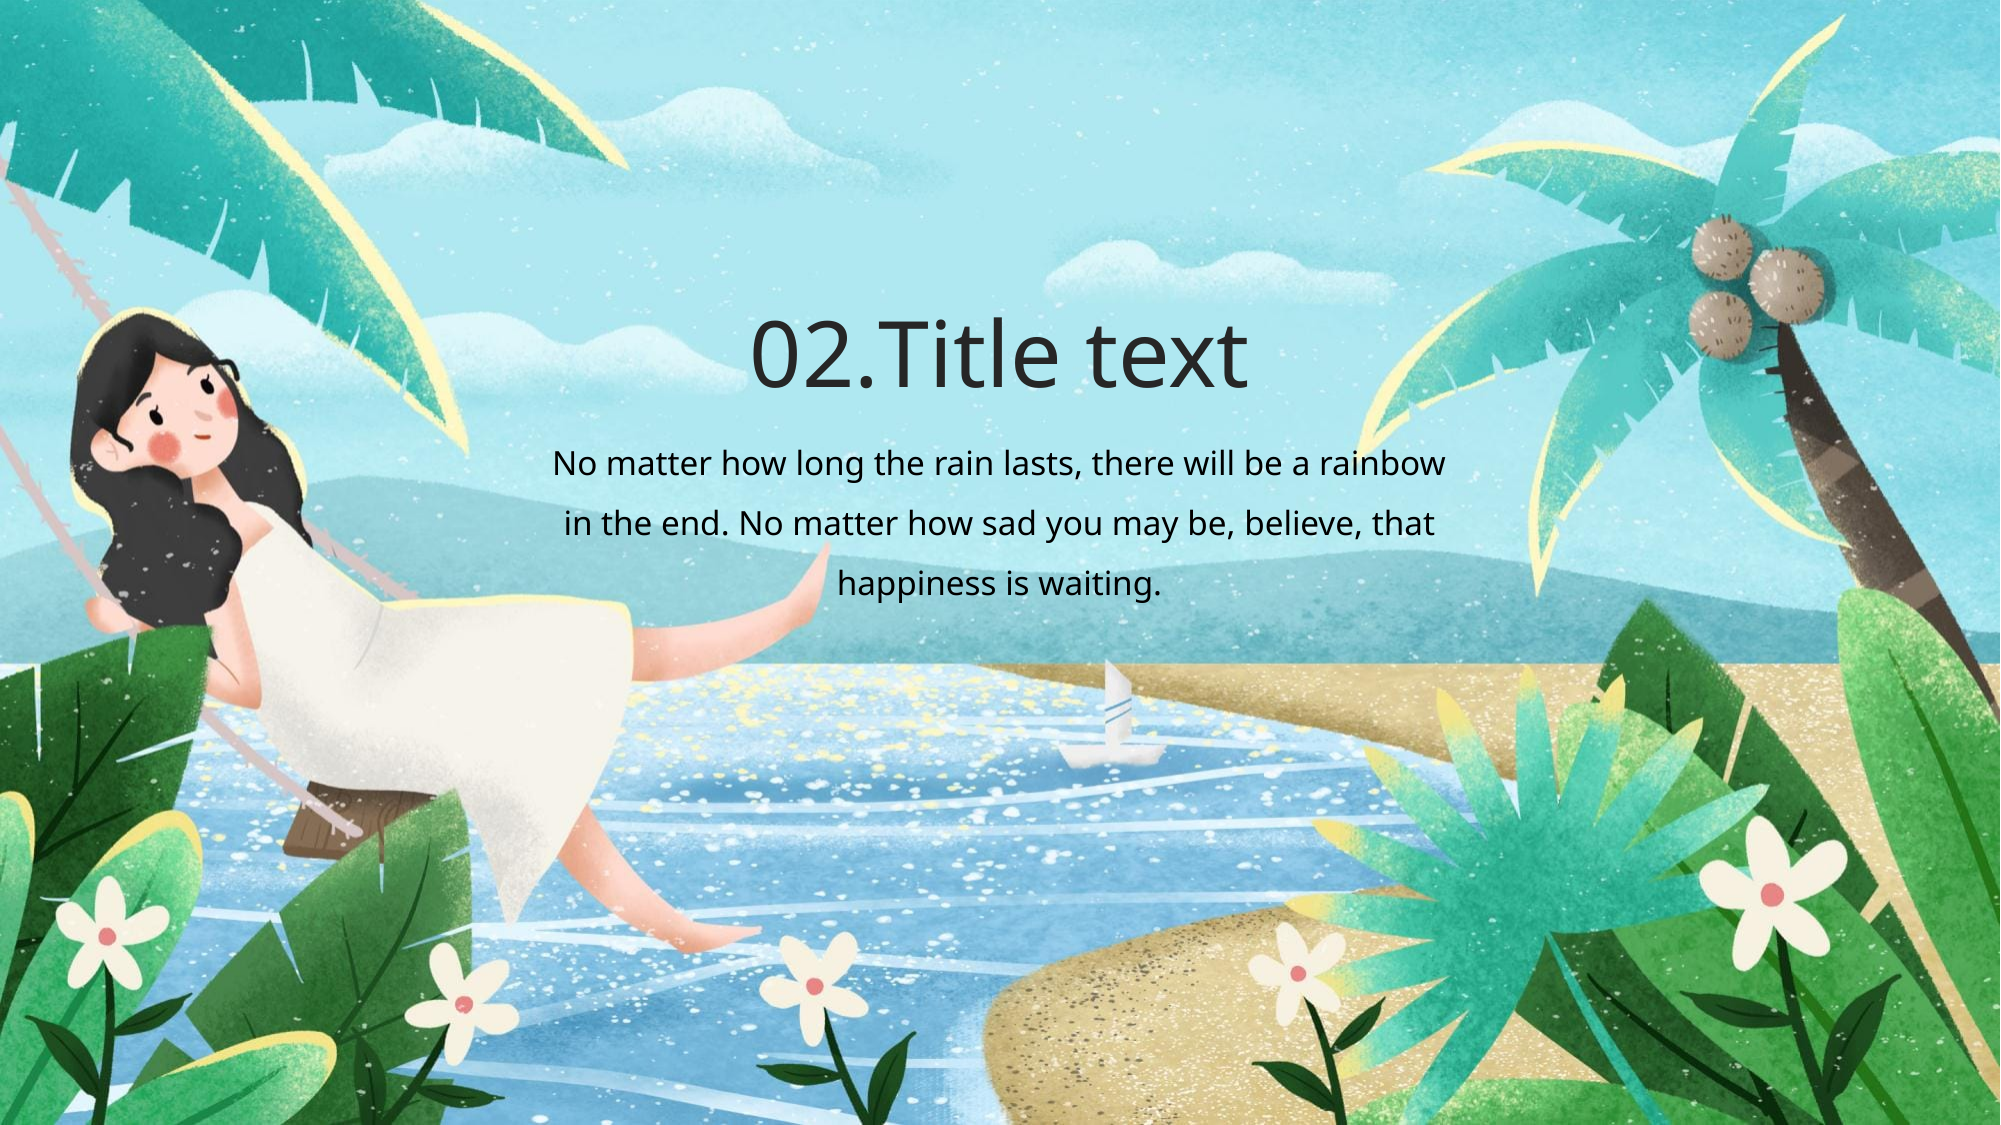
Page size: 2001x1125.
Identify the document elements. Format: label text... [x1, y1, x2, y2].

picture [0, 0, 2000, 1125]
text_box 02.Title text [589, 288, 1411, 414]
text_box No matter how long the rain lasts, there will be a rainbow in the end. No matter how sad you may be, believe, that happiness is waiting. [531, 414, 1468, 610]
